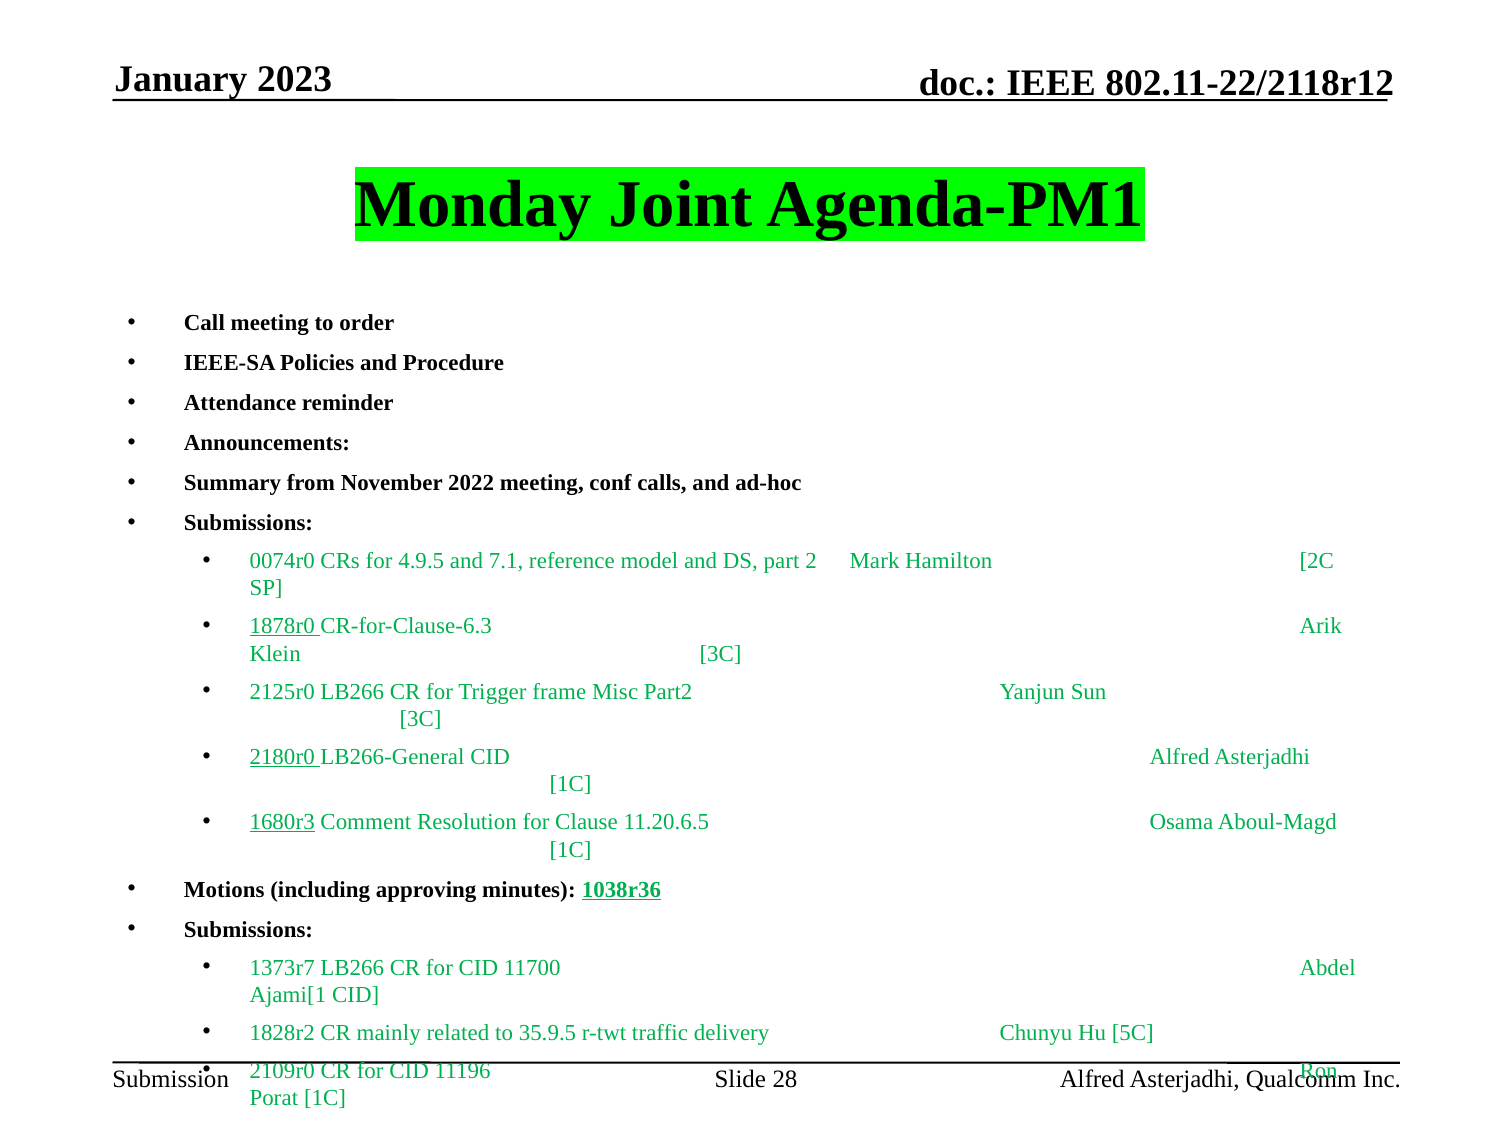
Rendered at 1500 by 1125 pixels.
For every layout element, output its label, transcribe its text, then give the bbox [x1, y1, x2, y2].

footer Alfred Asterjadhi, Qualcomm Inc. [878, 1061, 1402, 1093]
slide_number Slide 28 [712, 1061, 800, 1123]
title Monday Joint Agenda-PM1 [112, 112, 1388, 288]
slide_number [114, 54, 423, 100]
list Call meeting to order IEEE-SA Policies and Procedure Attendance reminder Announcements: Summary from November 2022 meeting, conf calls, and ad-hoc Submissions: 0074r0 CRs for 4.9.5 and 7.1, reference model and DS, part 2 Mark Hamilton [2C SP] 1878r0 CR-for-Clause-6.3 Arik Klein [3C] 2125r0 LB266 CR for Trigger frame Misc Part2 Yanjun Sun [3C] 2180r0 LB266-General CID Alfred Asterjadhi [1C] 1680r3 Comment Resolution for Clause 11.20.6.5 Osama Aboul-Magd [1C] Motions (including approving minutes): 1038r36 Submissions: 1373r7 LB266 CR for CID 11700 Abdel Ajami[1 CID] 1828r2 CR mainly related to 35.9.5 r-twt traffic delivery Chunyu Hu [5C] 2109r0 CR for CID 11196 Ron Porat [1C] 1774r4 CR for Misc. CIDs Rubayet Shafin AoB: Recess [112, 299, 1388, 1063]
